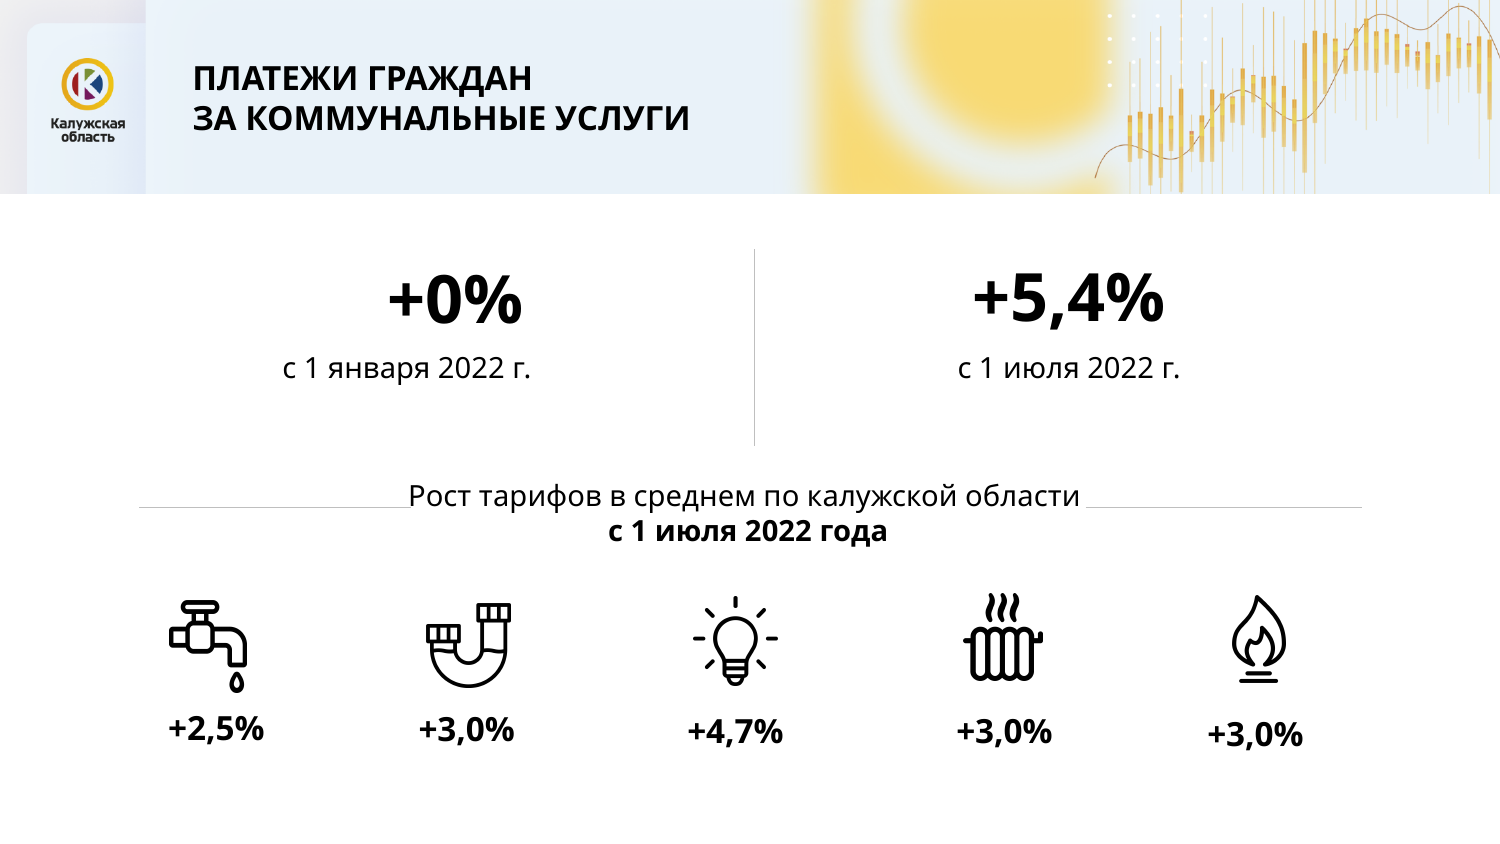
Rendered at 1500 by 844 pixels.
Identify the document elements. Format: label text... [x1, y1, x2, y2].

text_box ПЛАТЕЖИ ГРАЖДАН ЗА КОММУНАЛЬНЫЕ УСЛУГИ [177, 50, 826, 75]
picture [0, 0, 1500, 844]
